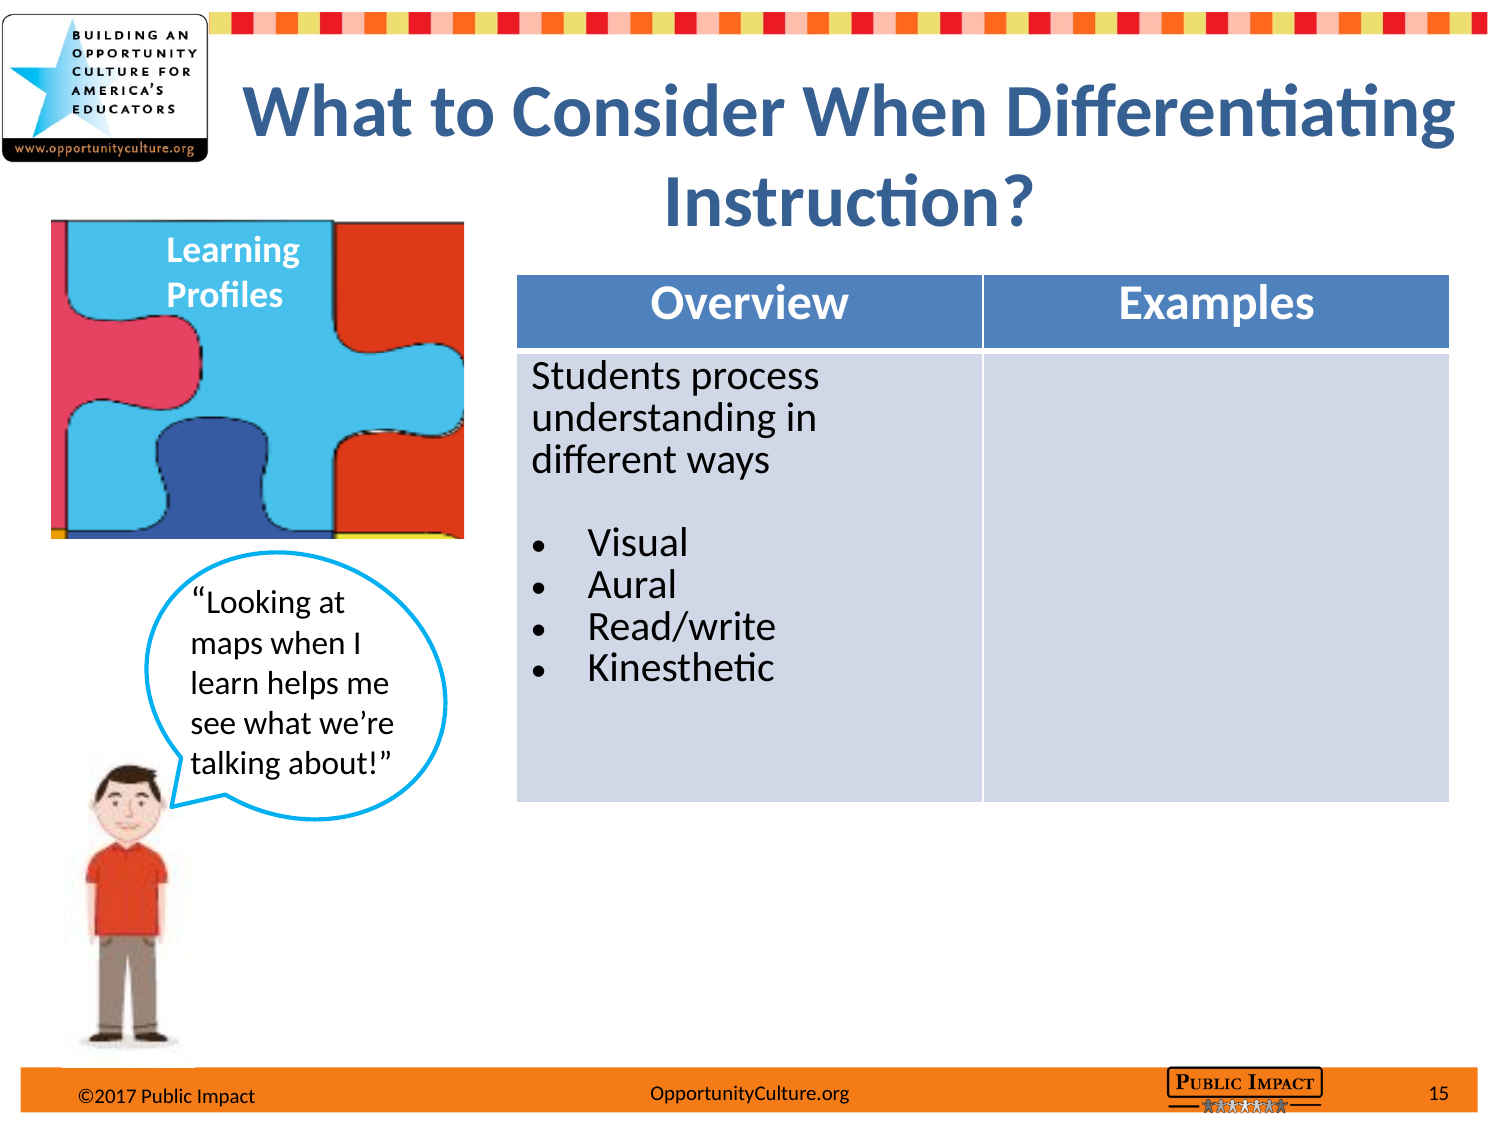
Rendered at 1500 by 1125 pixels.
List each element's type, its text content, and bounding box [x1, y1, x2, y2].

text_box “Looking at maps when I learn helps me see what we’re talking about!” [175, 568, 421, 789]
text_box [204, 789, 409, 822]
slide_number ©2017 Public Impact [62, 1065, 425, 1125]
table_header Overview [517, 275, 982, 348]
picture [1162, 1064, 1326, 1116]
title What to Consider When Differentiating Instruction? [200, 54, 1500, 147]
picture [175, 746, 201, 803]
picture [0, 12, 1488, 163]
picture [62, 746, 201, 1068]
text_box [50, 217, 465, 539]
text_box [144, 591, 175, 744]
table_cell Students process understanding in different ways Visual Aural Read/write Kinesthetic [517, 354, 982, 802]
table_cell [984, 354, 1449, 802]
text_box [205, 550, 354, 568]
text_box [421, 623, 448, 776]
table_header Examples [984, 275, 1449, 348]
